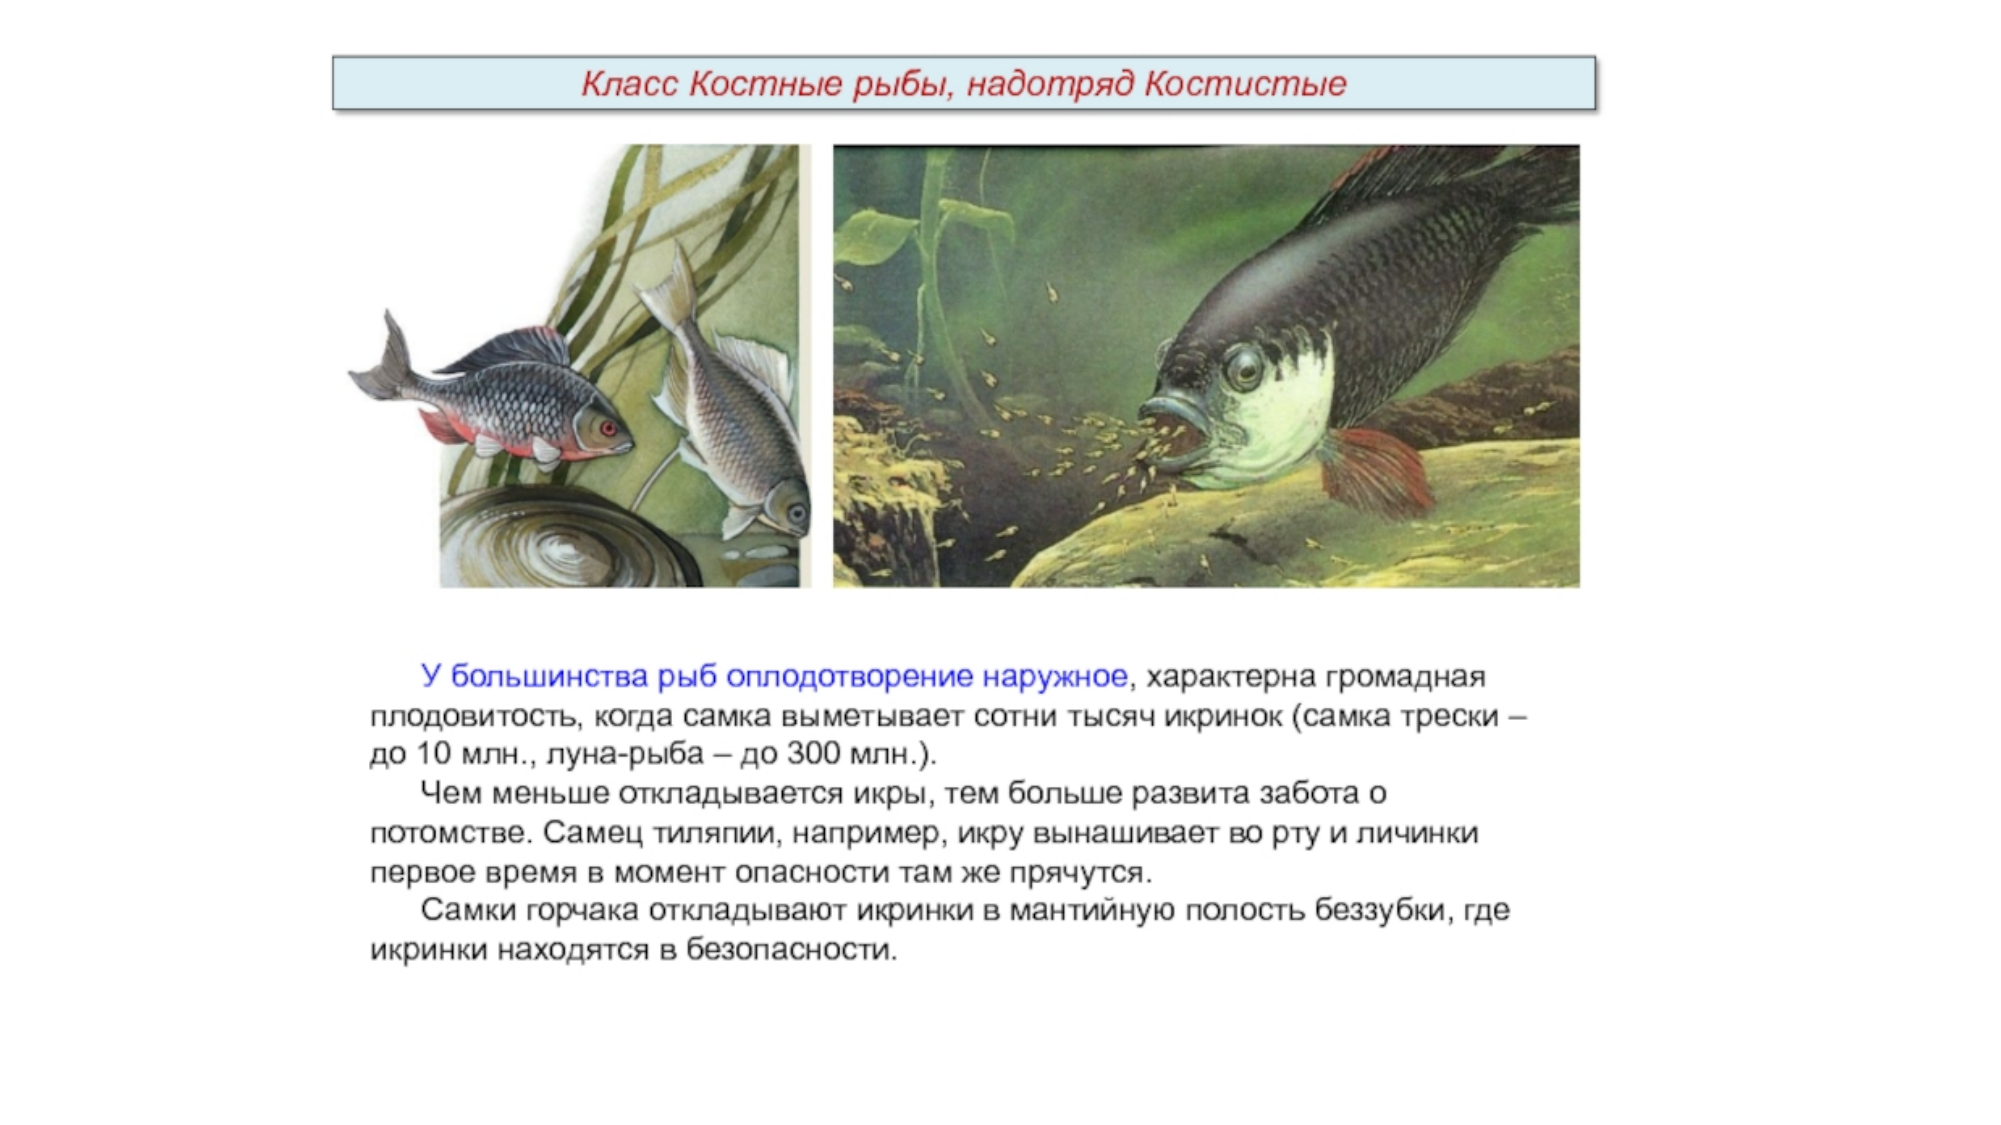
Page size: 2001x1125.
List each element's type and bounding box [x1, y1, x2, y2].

list [317, 44, 1611, 1014]
